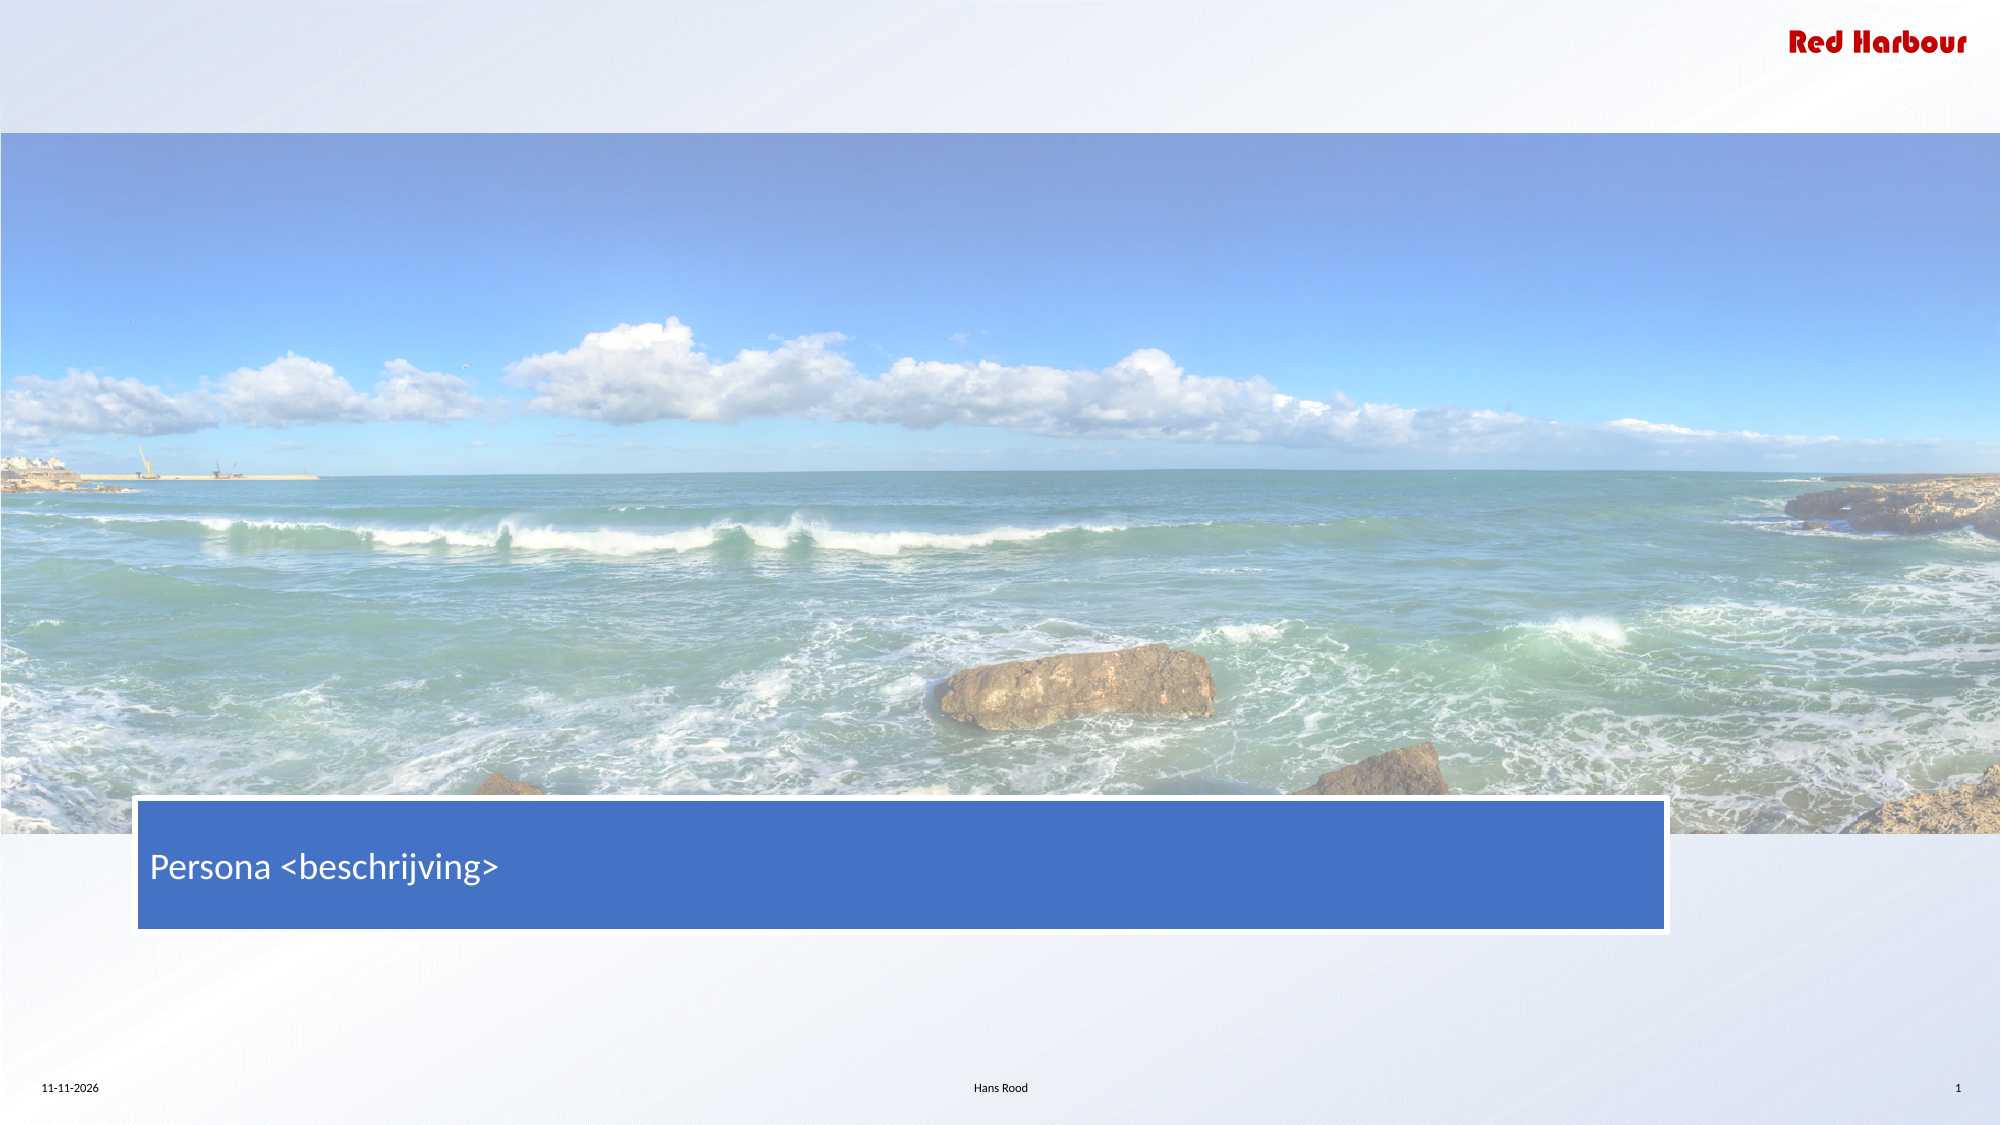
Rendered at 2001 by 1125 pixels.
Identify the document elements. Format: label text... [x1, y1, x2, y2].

footer Hans Rood [663, 1057, 1339, 1117]
picture [0, 0, 2001, 1125]
text_box Persona <beschrijving> [135, 834, 1667, 933]
slide_number 1 [1526, 1057, 1977, 1117]
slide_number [26, 1057, 477, 1117]
